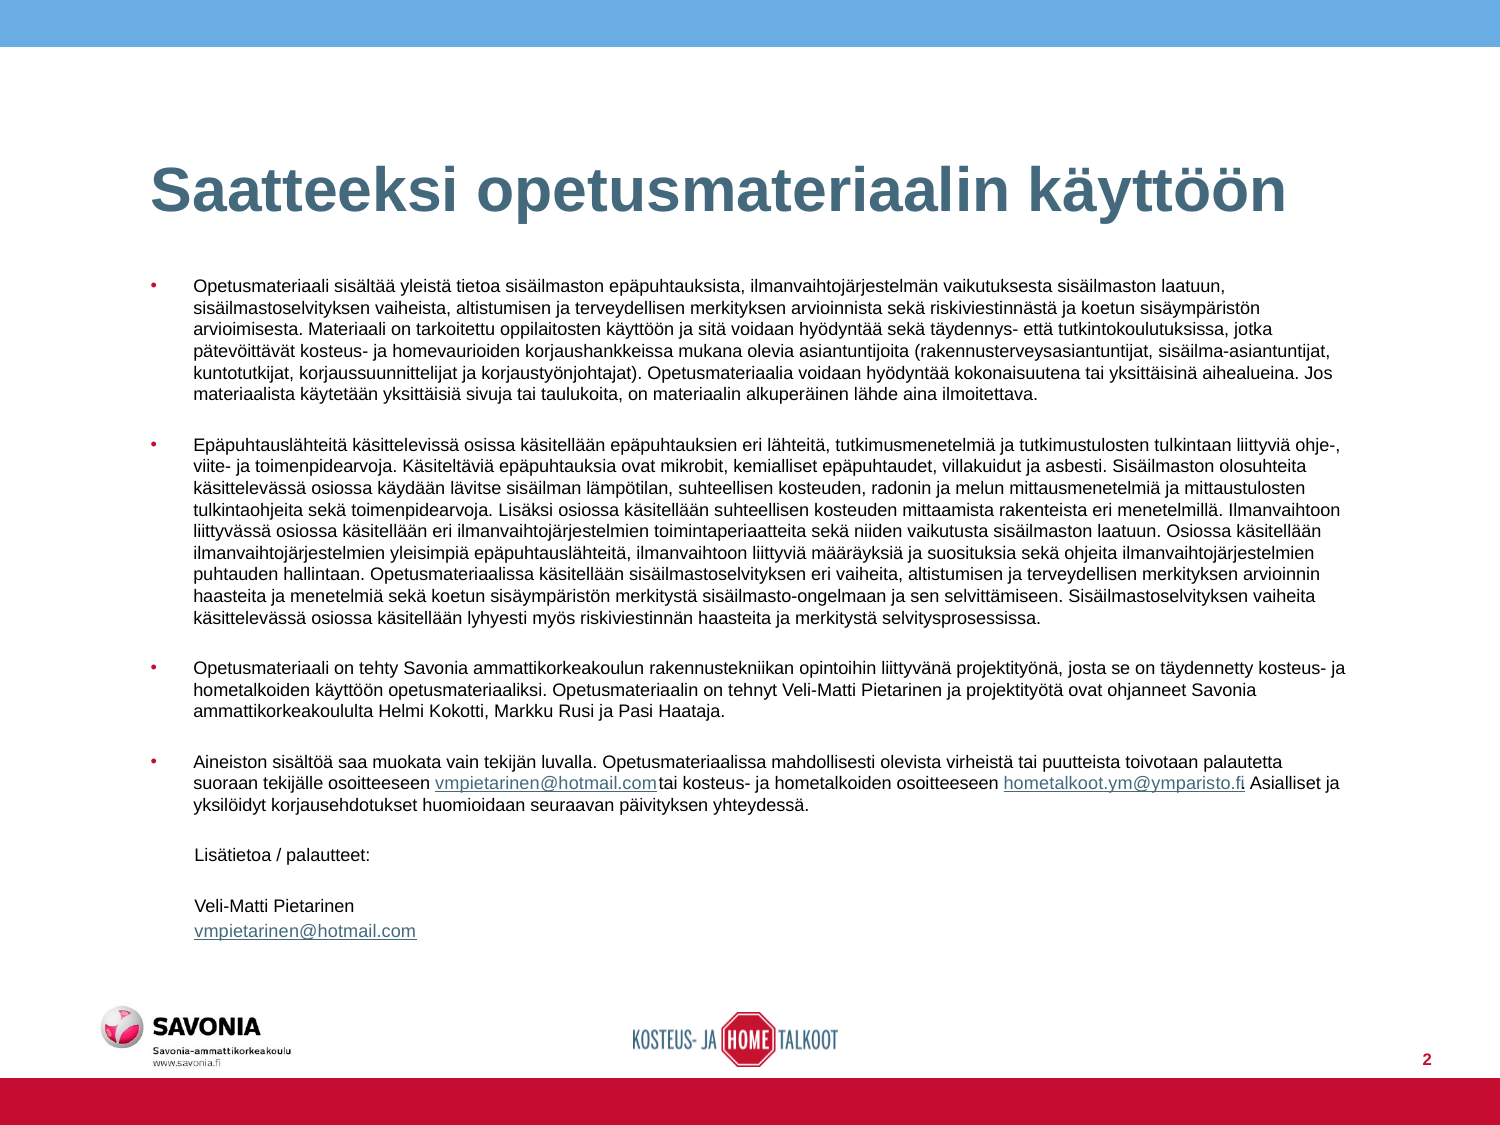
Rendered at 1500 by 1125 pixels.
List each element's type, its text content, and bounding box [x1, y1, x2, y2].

title Saatteeksi opetusmateriaalin käyttöön [135, 54, 1365, 232]
list Opetusmateriaali sisältää yleistä tietoa sisäilmaston epäpuhtauksista, ilmanvaihtojärjestelmän vaikutuksesta sisäilmaston laatuun, sisäilmastoselvityksen vaiheista, altistumisen ja terveydellisen merkityksen arvioinnista sekä riskiviestinnästä ja koetun sisäympäristön arvioimisesta. Materiaali on tarkoitettu oppilaitosten käyttöön ja sitä voidaan hyödyntää sekä täydennys- että tutkintokoulutuksissa, jotka pätevöittävät kosteus- ja homevaurioiden korjaushankkeissa mukana olevia asiantuntijoita (rakennusterveysasiantuntijat, sisäilma-asiantuntijat, kuntotutkijat, korjaussuunnittelijat ja korjaustyönjohtajat). Opetusmateriaalia voidaan hyödyntää kokonaisuutena tai yksittäisinä aihealueina. Jos materiaalista käytetään yksittäisiä sivuja tai taulukoita, on materiaalin alkuperäinen lähde aina ilmoitettava. Epäpuhtauslähteitä käsittelevissä osissa käsitellään epäpuhtauksien eri lähteitä, tutkimusmenetelmiä ja tutkimustulosten tulkintaan liittyviä ohje-, viite- ja toimenpidearvoja. Käsiteltäviä epäpuhtauksia ovat mikrobit, kemialliset epäpuhtaudet, villakuidut ja asbesti. Sisäilmaston olosuhteita käsittelevässä osiossa käydään lävitse sisäilman lämpötilan, suhteellisen kosteuden, radonin ja melun mittausmenetelmiä ja mittaustulosten tulkintaohjeita sekä toimenpidearvoja. Lisäksi osiossa käsitellään suhteellisen kosteuden mittaamista rakenteista eri menetelmillä. Ilmanvaihtoon liittyvässä osiossa käsitellään eri ilmanvaihtojärjestelmien toimintaperiaatteita sekä niiden vaikutusta sisäilmaston laatuun. Osiossa käsitellään ilmanvaihtojärjestelmien yleisimpiä epäpuhtauslähteitä, ilmanvaihtoon liittyviä määräyksiä ja suosituksia sekä ohjeita ilmanvaihtojärjestelmien puhtauden hallintaan. Opetusmateriaalissa käsitellään sisäilmastoselvityksen eri vaiheita, altistumisen ja terveydellisen merkityksen arvioinnin haasteita ja menetelmiä sekä koetun sisäympäristön merkitystä sisäilmasto-ongelmaan ja sen selvittämiseen. Sisäilmastoselvityksen vaiheita käsittelevässä osiossa käsitellään lyhyesti myös riskiviestinnän haasteita ja merkitystä selvitysprosessissa. Opetusmateriaali on tehty Savonia ammattikorkeakoulun rakennustekniikan opintoihin liittyvänä projektityönä, josta se on täydennetty kosteus- ja hometalkoiden käyttöön opetusmateriaaliksi. Opetusmateriaalin on tehnyt Veli-Matti Pietarinen ja projektityötä ovat ohjanneet Savonia ammattikorkeakoululta Helmi Kokotti, Markku Rusi ja Pasi Haataja. Aineiston sisältöä saa muokata vain tekijän luvalla. Opetusmateriaalissa mahdollisesti olevista virheistä tai puutteista toivotaan palautetta suoraan tekijälle osoitteeseen vmpietarinen@hotmail.com tai kosteus- ja hometalkoiden osoitteeseen hometalkoot.ym@ymparisto.fi. Asialliset ja yksilöidyt korjausehdotukset huomioidaan seuraavan päivityksen yhteydessä. Lisätietoa / palautteet: Veli-Matti Pietarinen vmpietarinen@hotmail.com [135, 267, 1365, 988]
picture [88, 999, 302, 1071]
slide_number 2 [1364, 1016, 1447, 1077]
picture [633, 1012, 838, 1067]
